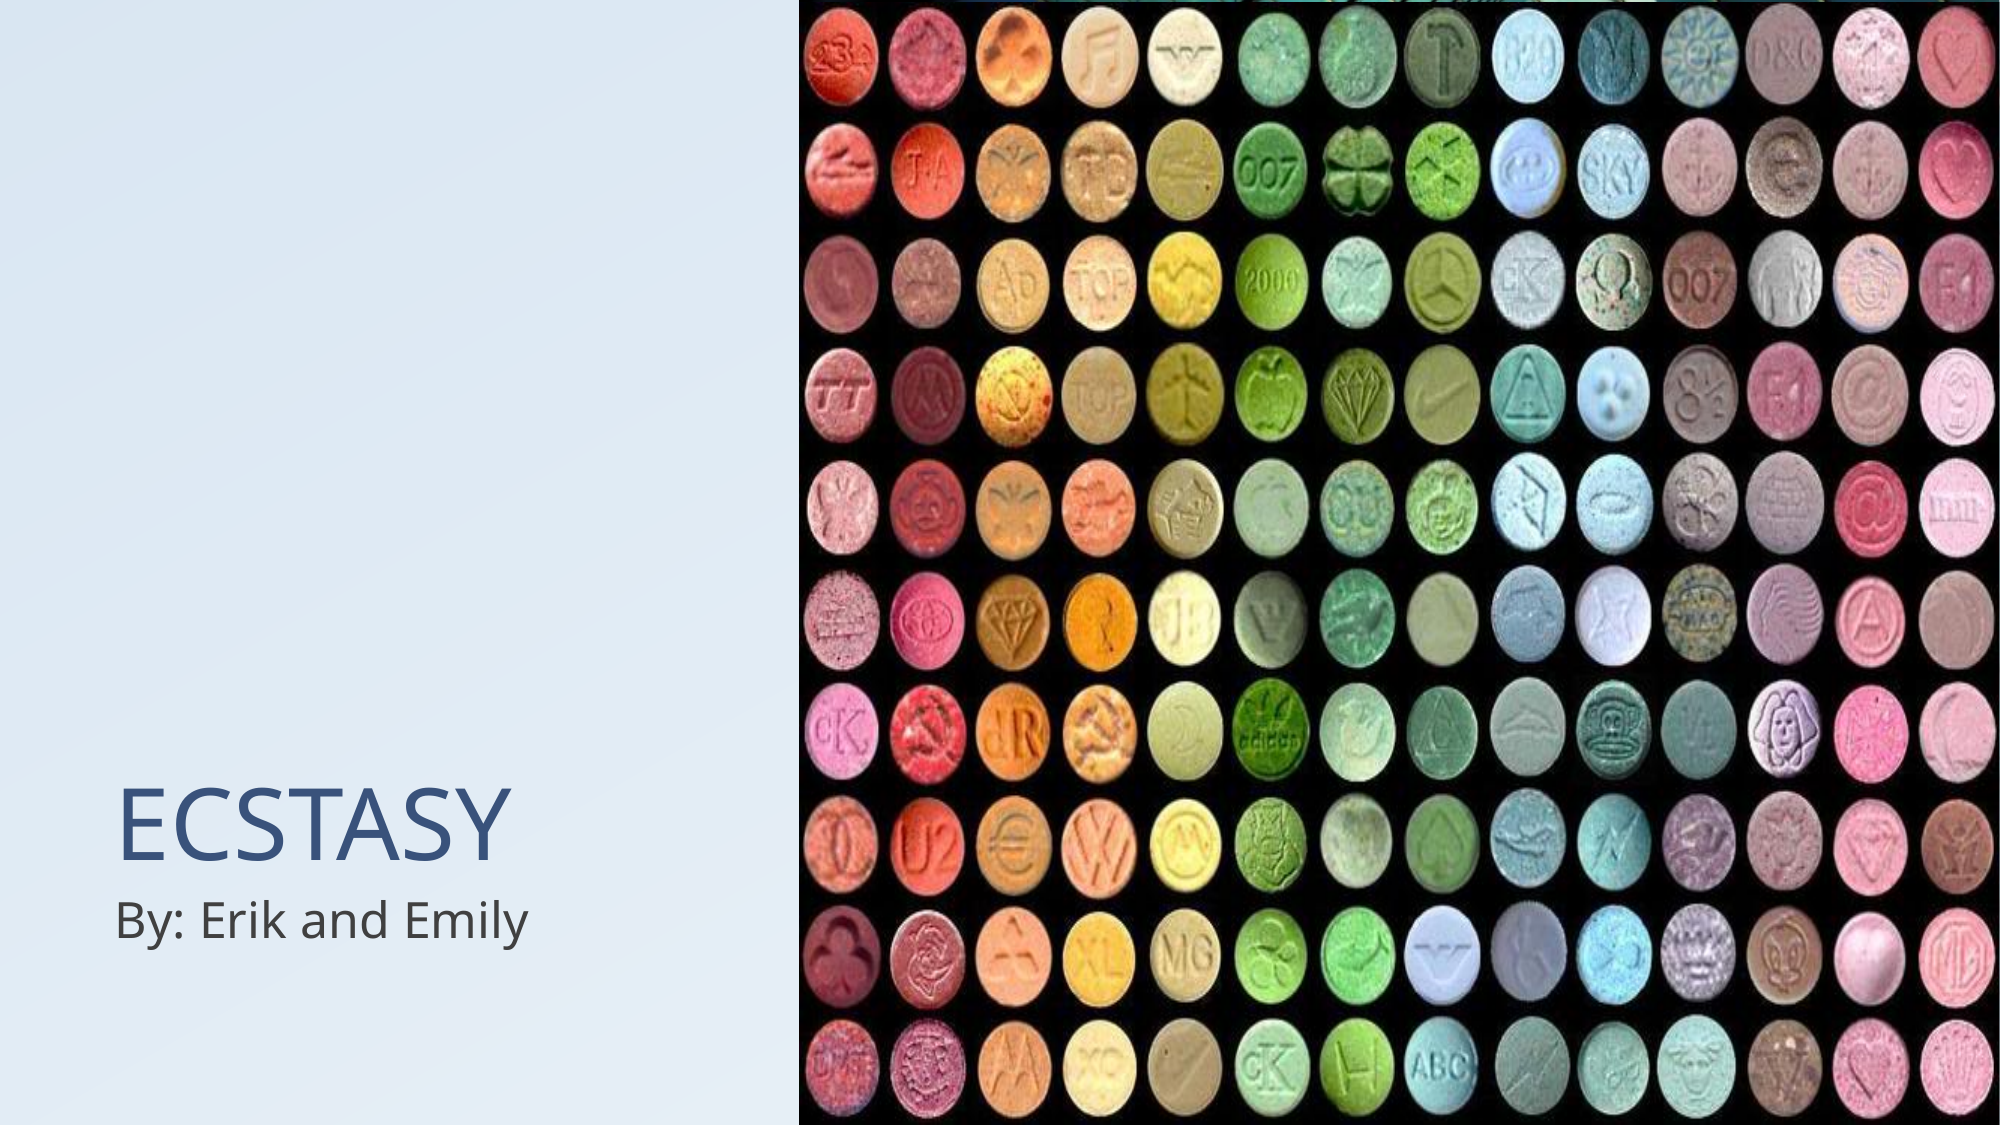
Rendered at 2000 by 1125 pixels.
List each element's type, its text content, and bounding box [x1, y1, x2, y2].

title ECSTASY [99, 112, 750, 887]
picture [799, 0, 2000, 1125]
subtitle By: Erik and Emily [99, 887, 750, 1013]
